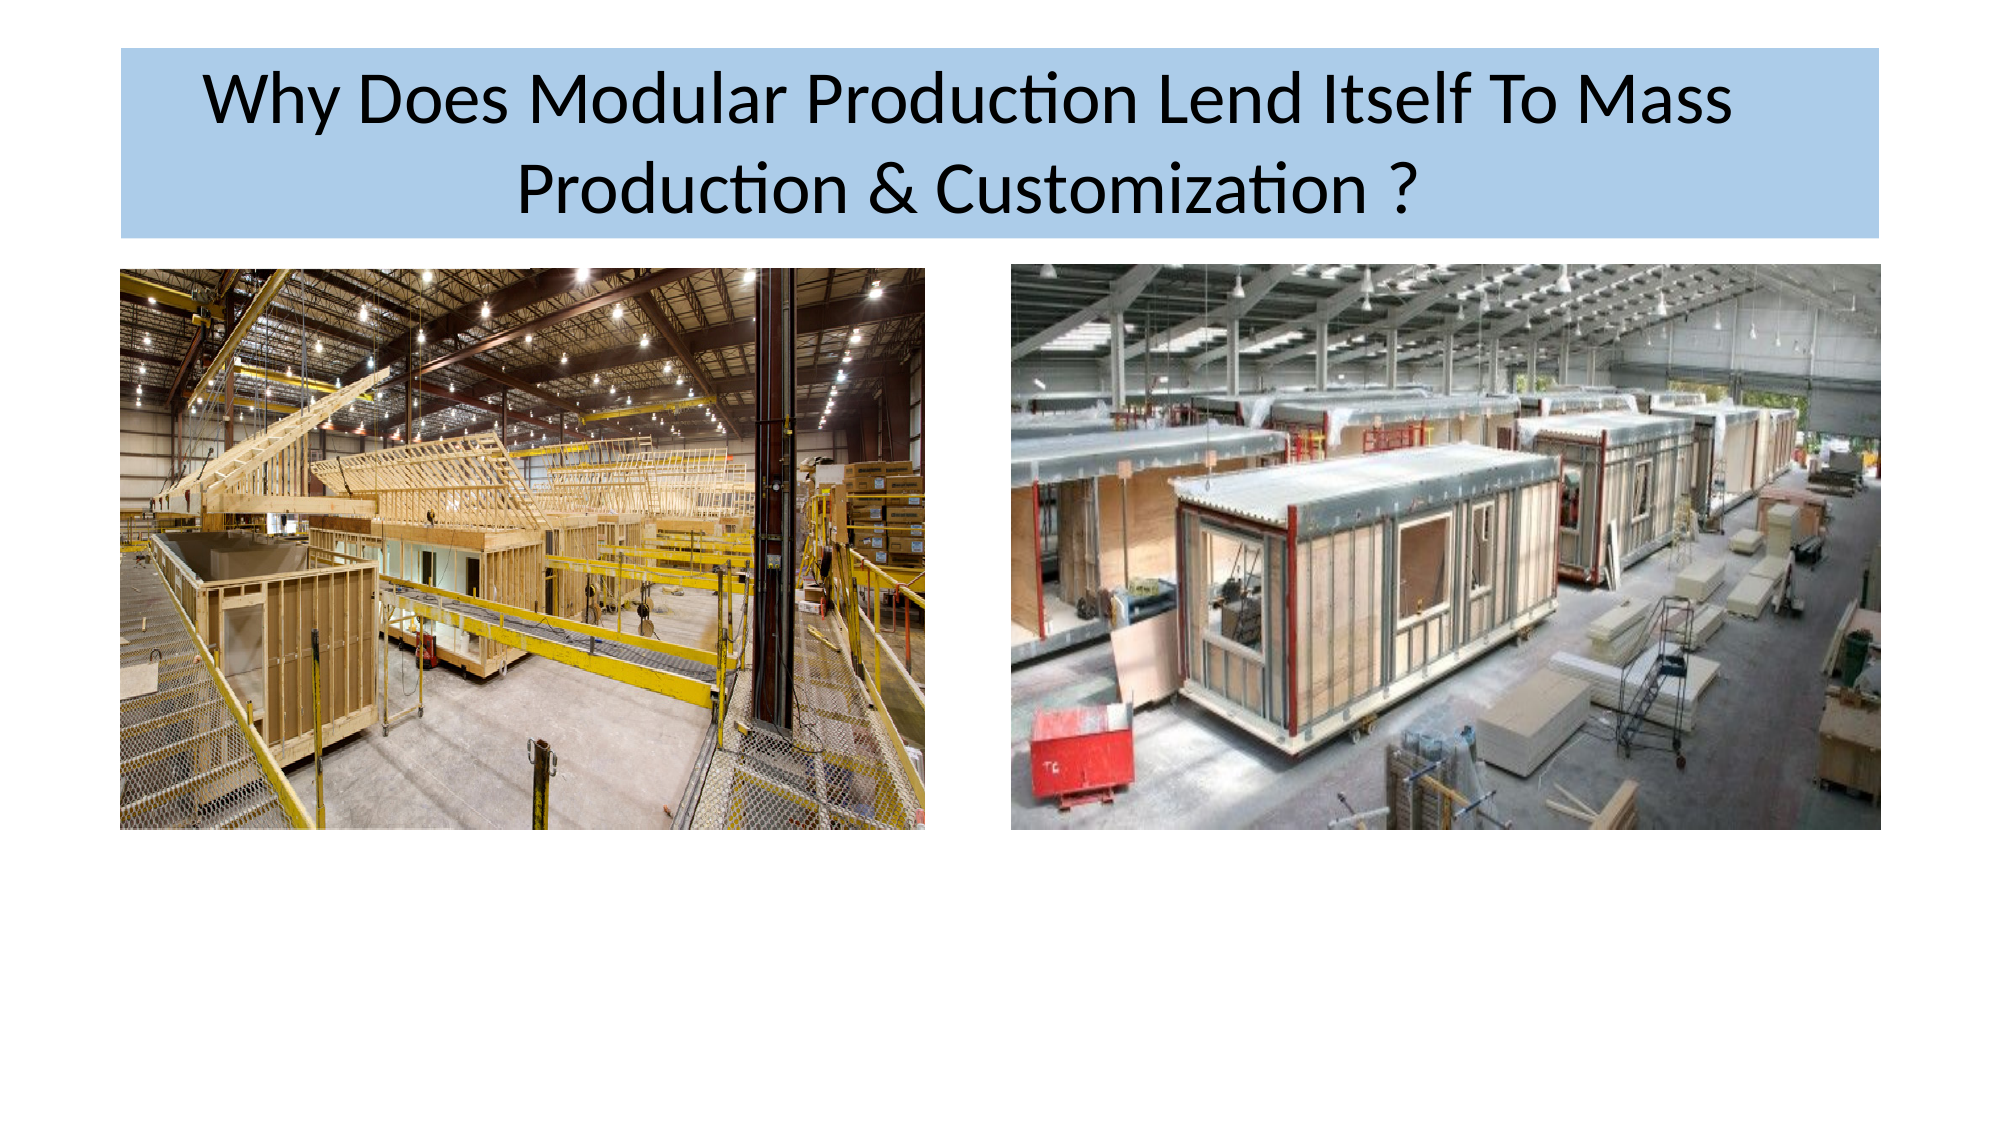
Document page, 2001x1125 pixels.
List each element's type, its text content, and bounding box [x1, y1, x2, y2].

text_box Why Does Modular Production Lend Itself To Mass Production & Customization ? [121, 41, 1817, 237]
text_box [121, 48, 1879, 239]
picture [1011, 264, 1881, 830]
picture [120, 268, 925, 830]
